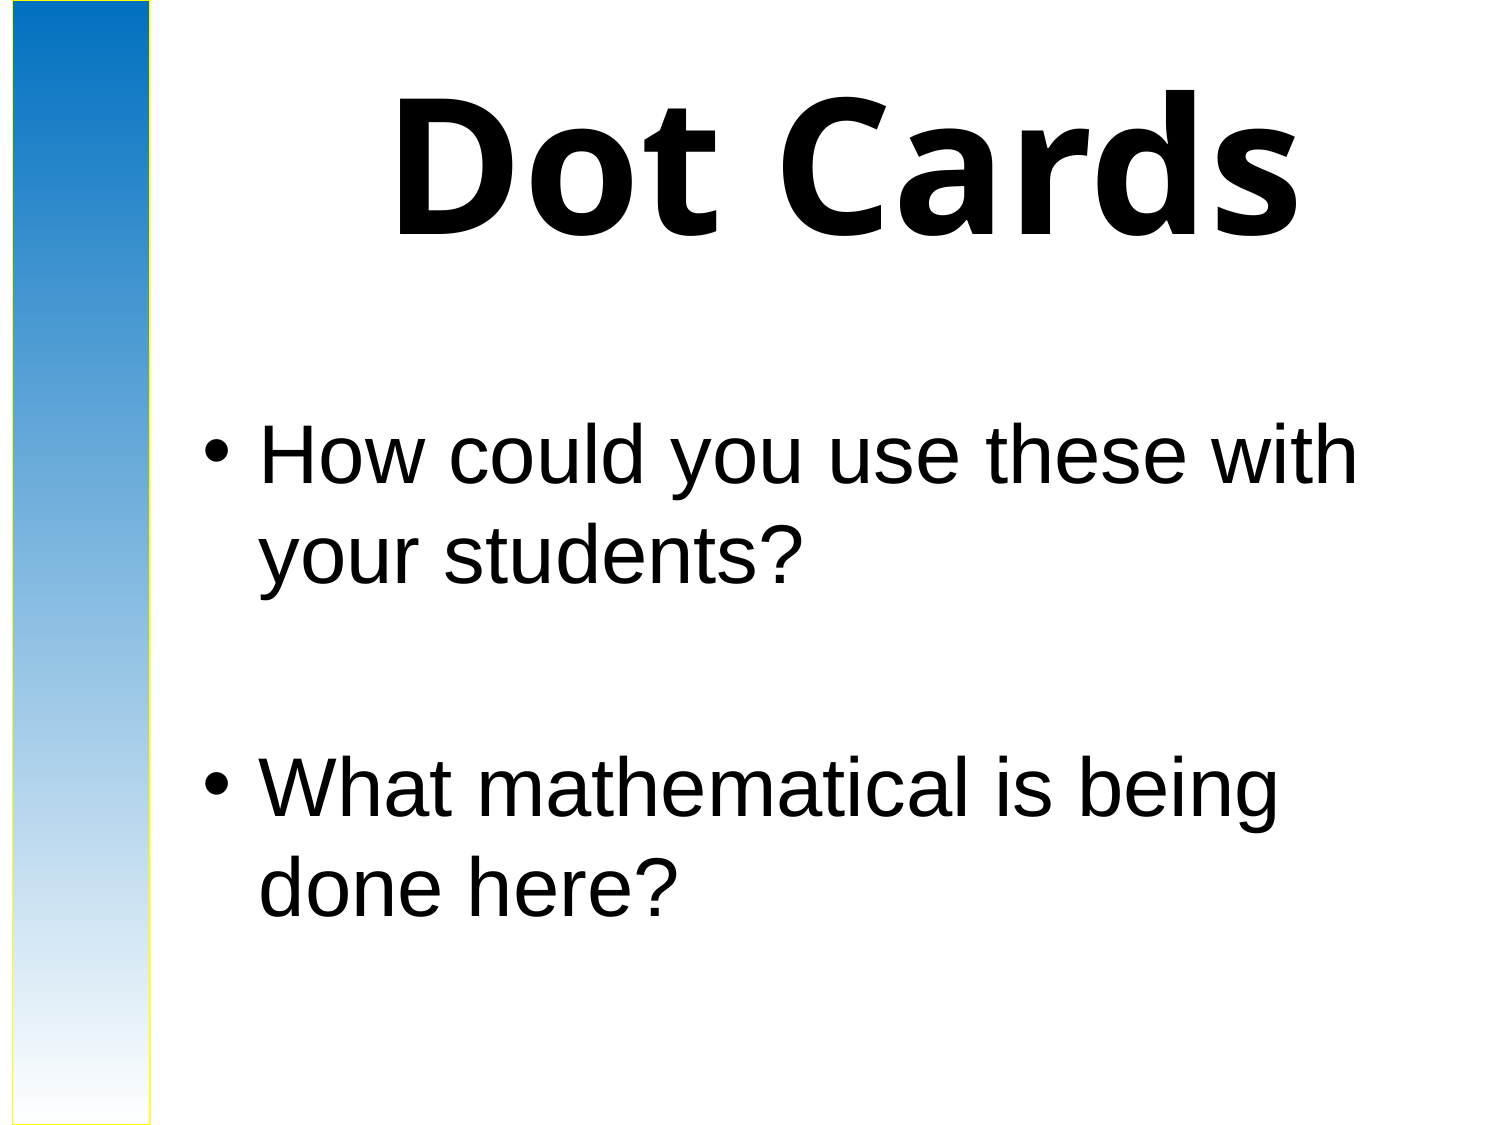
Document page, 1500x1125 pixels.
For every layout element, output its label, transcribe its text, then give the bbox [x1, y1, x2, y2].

list How could you use these with your students? What mathematical is being done here? [187, 392, 1500, 1038]
title Dot Cards [187, 0, 1500, 317]
